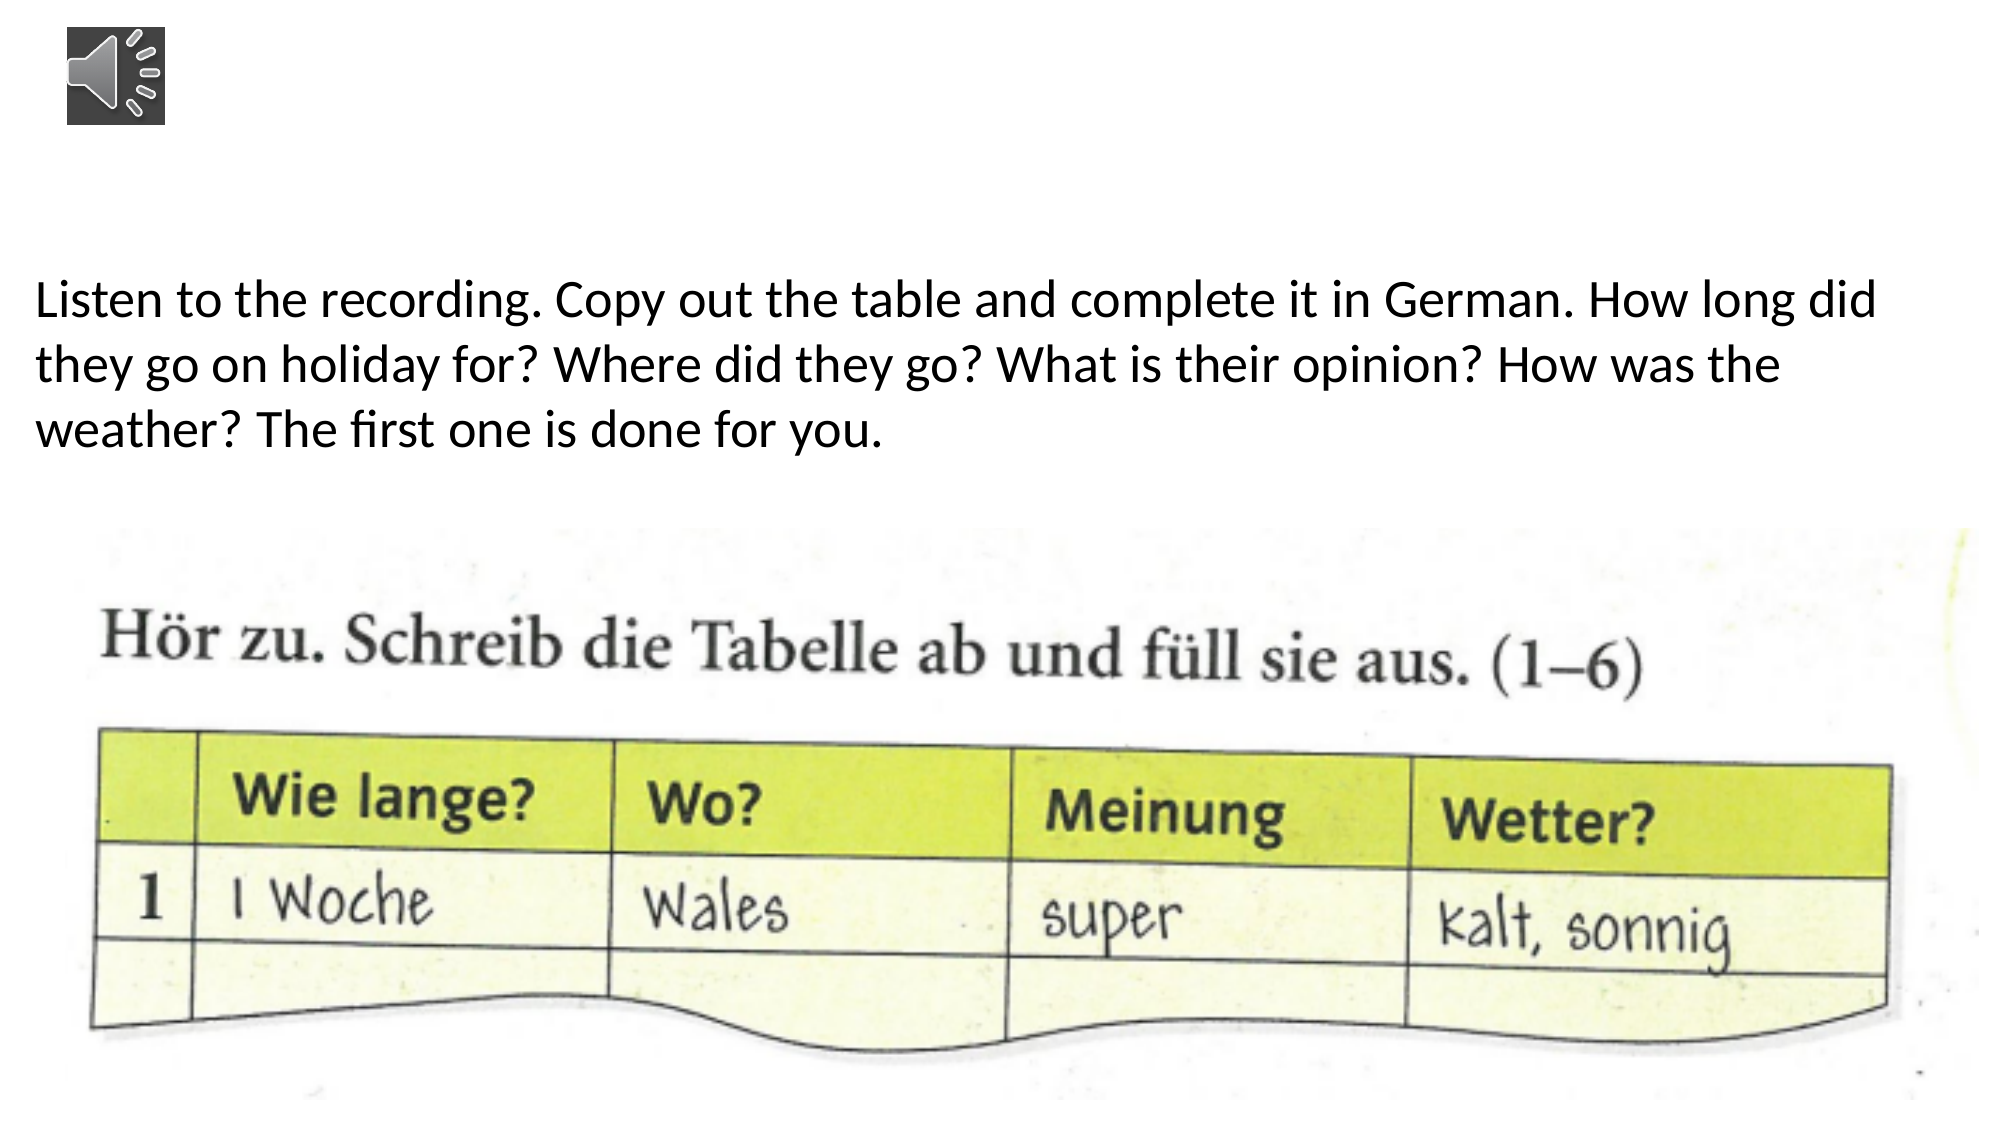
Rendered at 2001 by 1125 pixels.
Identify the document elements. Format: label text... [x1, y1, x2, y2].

picture [65, 25, 166, 126]
text_box Listen to the recording. Copy out the table and complete it in German. How long did they go on holiday for? Where did they go? What is their opinion? How was the weather? The first one is done for you. [21, 256, 2000, 466]
picture [65, 528, 1979, 1100]
